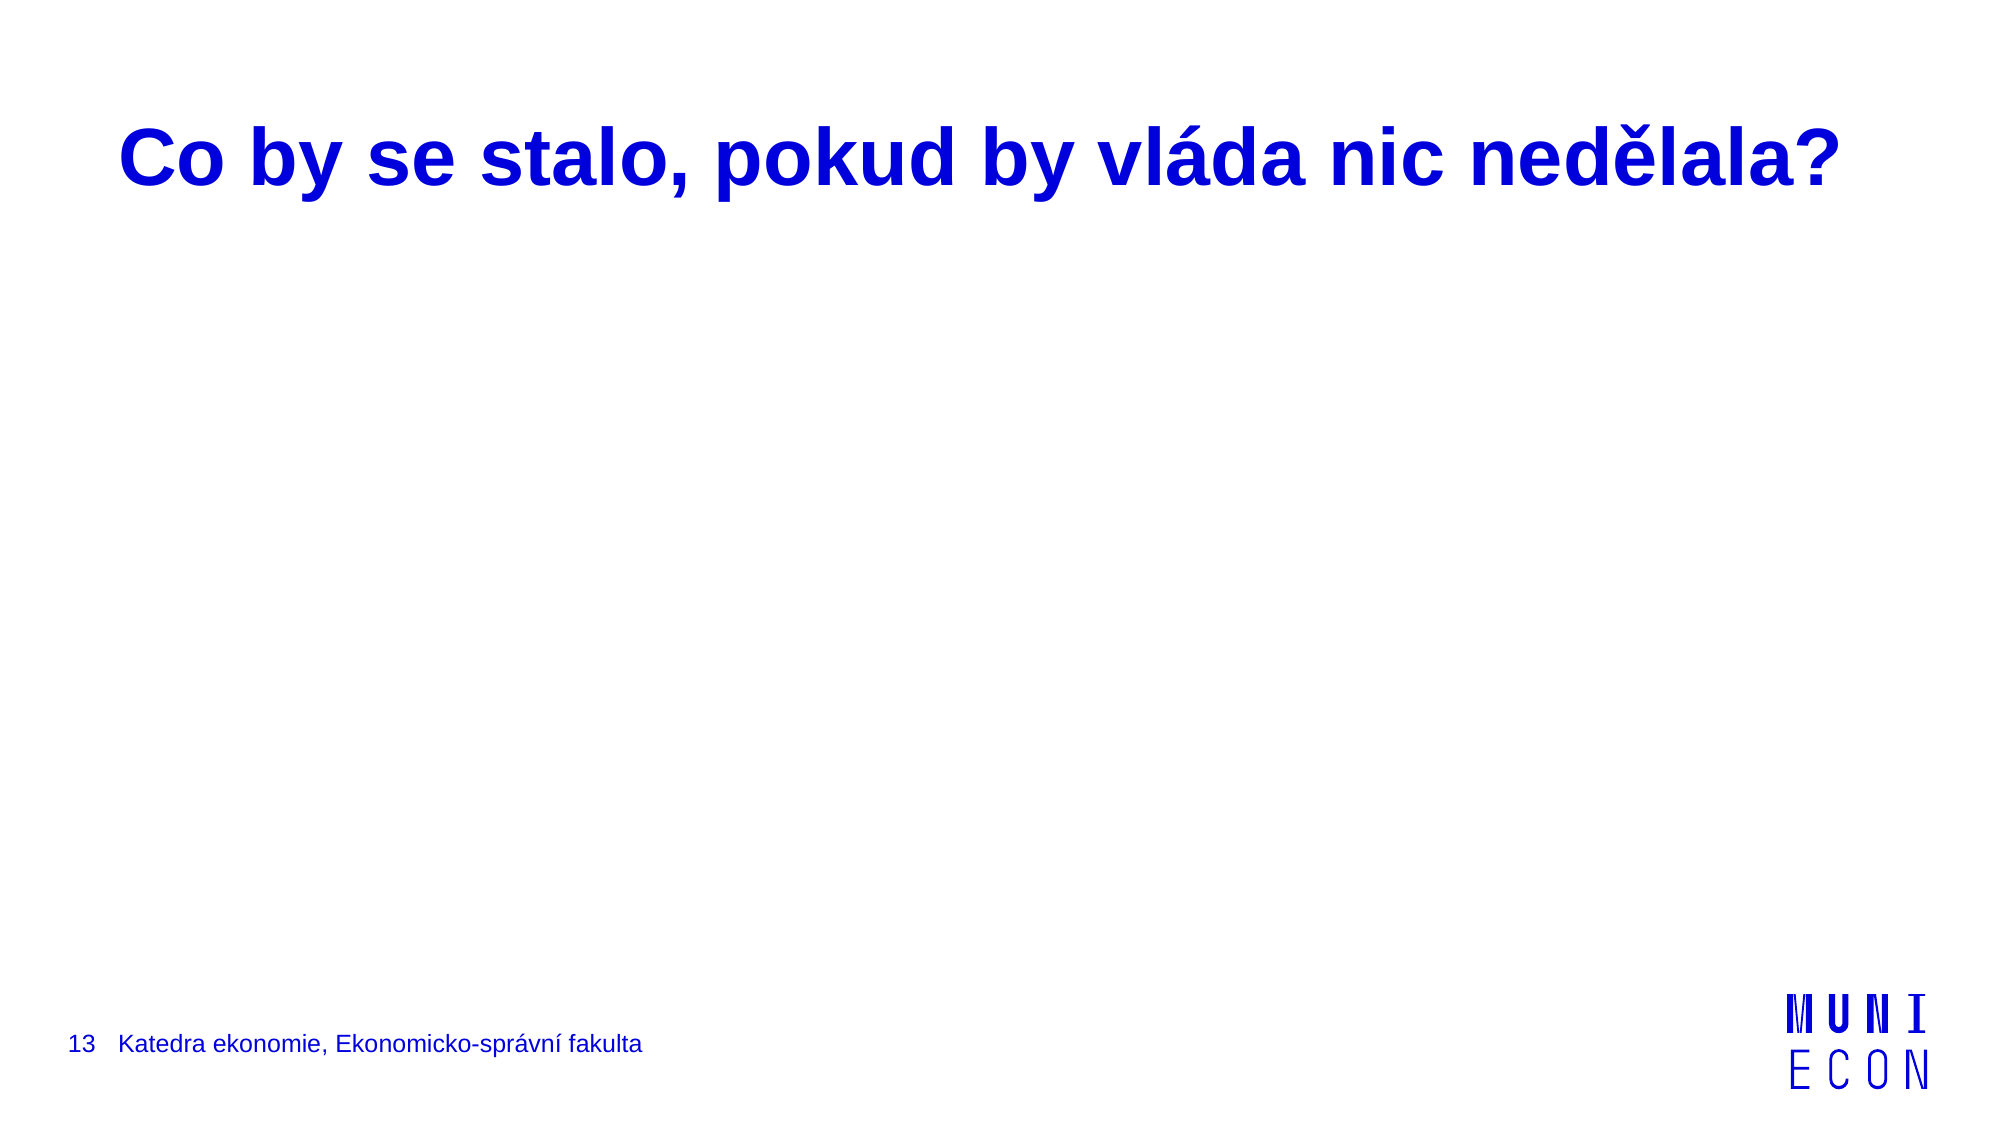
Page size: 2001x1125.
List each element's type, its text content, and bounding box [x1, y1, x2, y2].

title Co by se stalo, pokud by vláda nic nedělala? [118, 118, 1883, 193]
slide_number 13 [67, 1021, 110, 1063]
footer Katedra ekonomie, Ekonomicko-správní fakulta [118, 1021, 1418, 1063]
